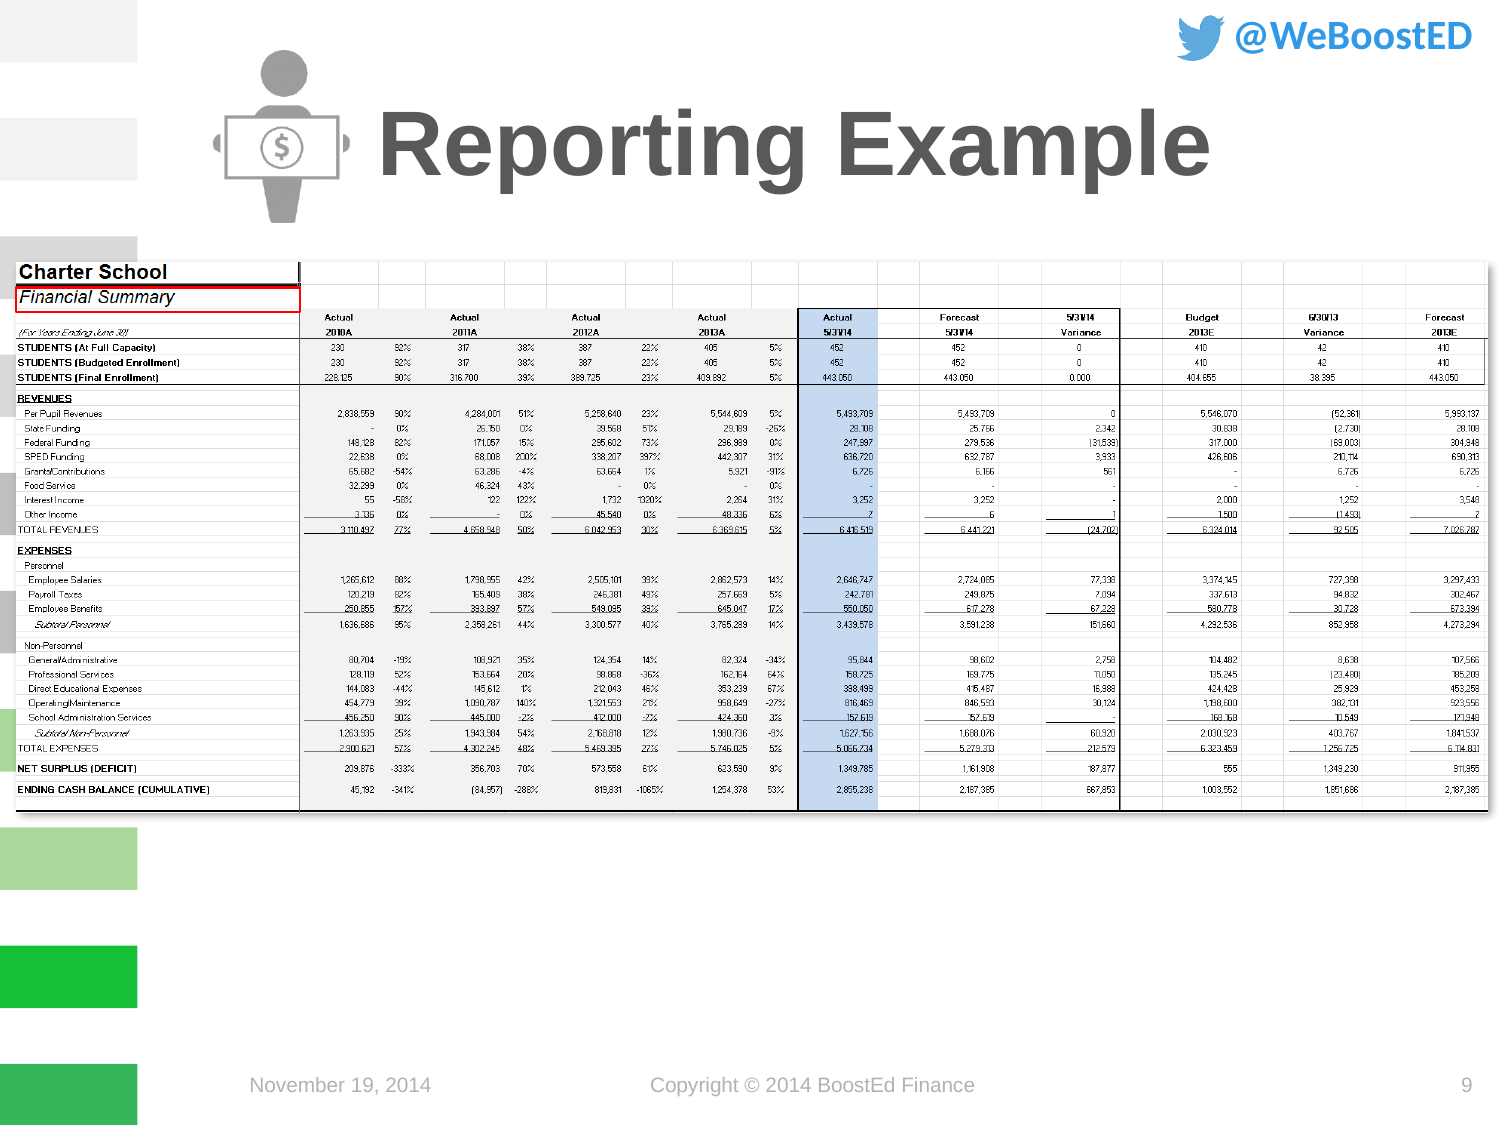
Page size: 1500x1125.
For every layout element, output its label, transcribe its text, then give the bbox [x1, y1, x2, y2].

slide_number 9 [1137, 1053, 1488, 1114]
picture [212, 49, 350, 223]
picture [15, 262, 1488, 813]
title Reporting Example [362, 45, 1425, 233]
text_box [949, 0, 1488, 76]
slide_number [234, 1053, 522, 1114]
footer Copyright © 2014 BoostEd Finance [575, 1053, 1050, 1114]
